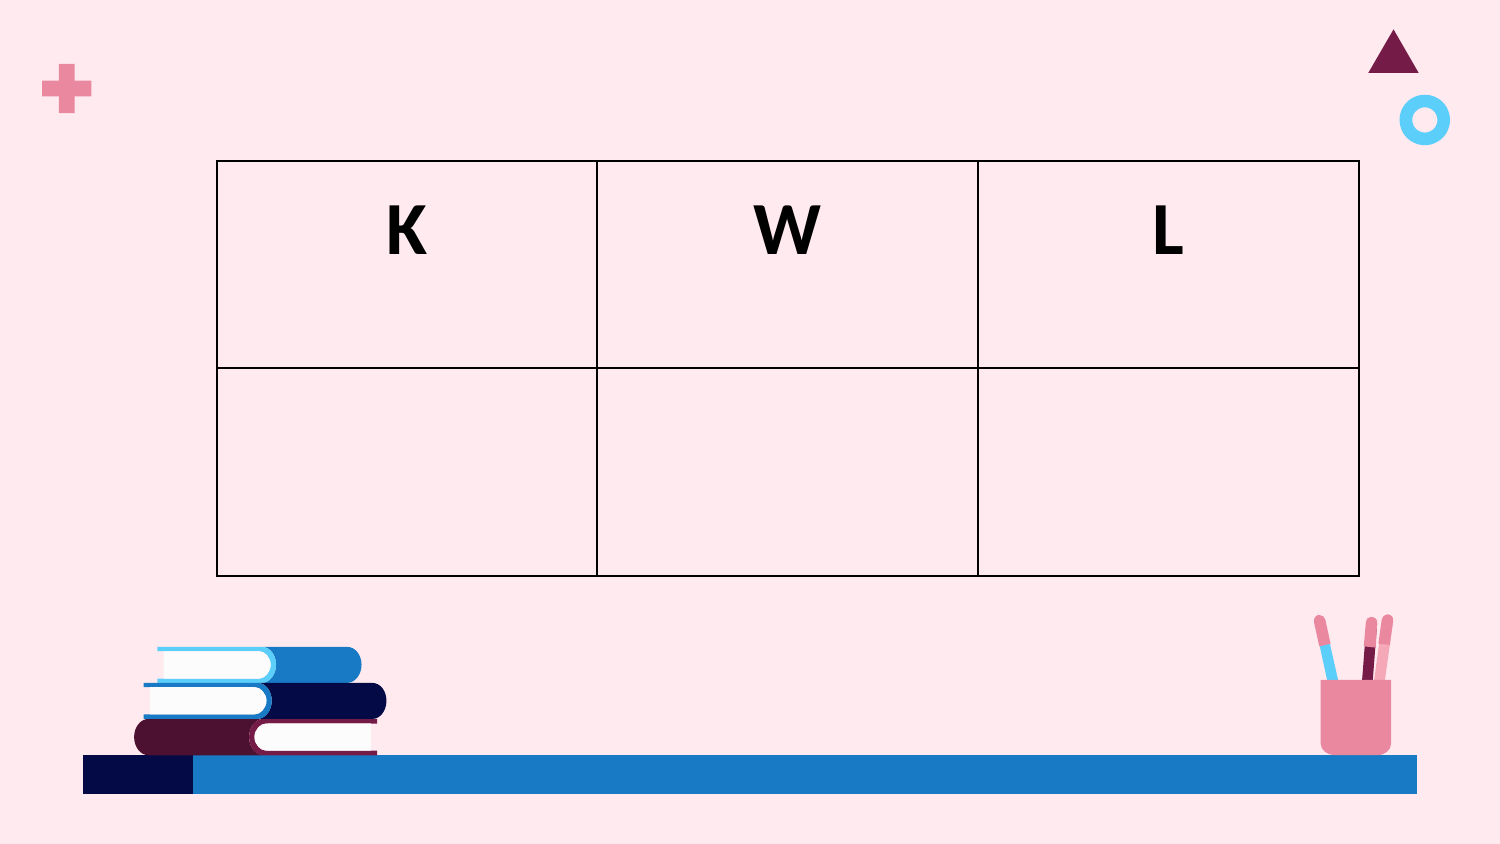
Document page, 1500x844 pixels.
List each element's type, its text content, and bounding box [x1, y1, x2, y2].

table_header K [218, 162, 596, 367]
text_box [133, 646, 387, 756]
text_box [82, 754, 1418, 795]
table_cell [218, 369, 596, 575]
table_header W [598, 162, 977, 367]
table_cell [598, 369, 977, 575]
table_header L [979, 162, 1358, 367]
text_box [1313, 613, 1395, 756]
table_cell [979, 369, 1358, 575]
